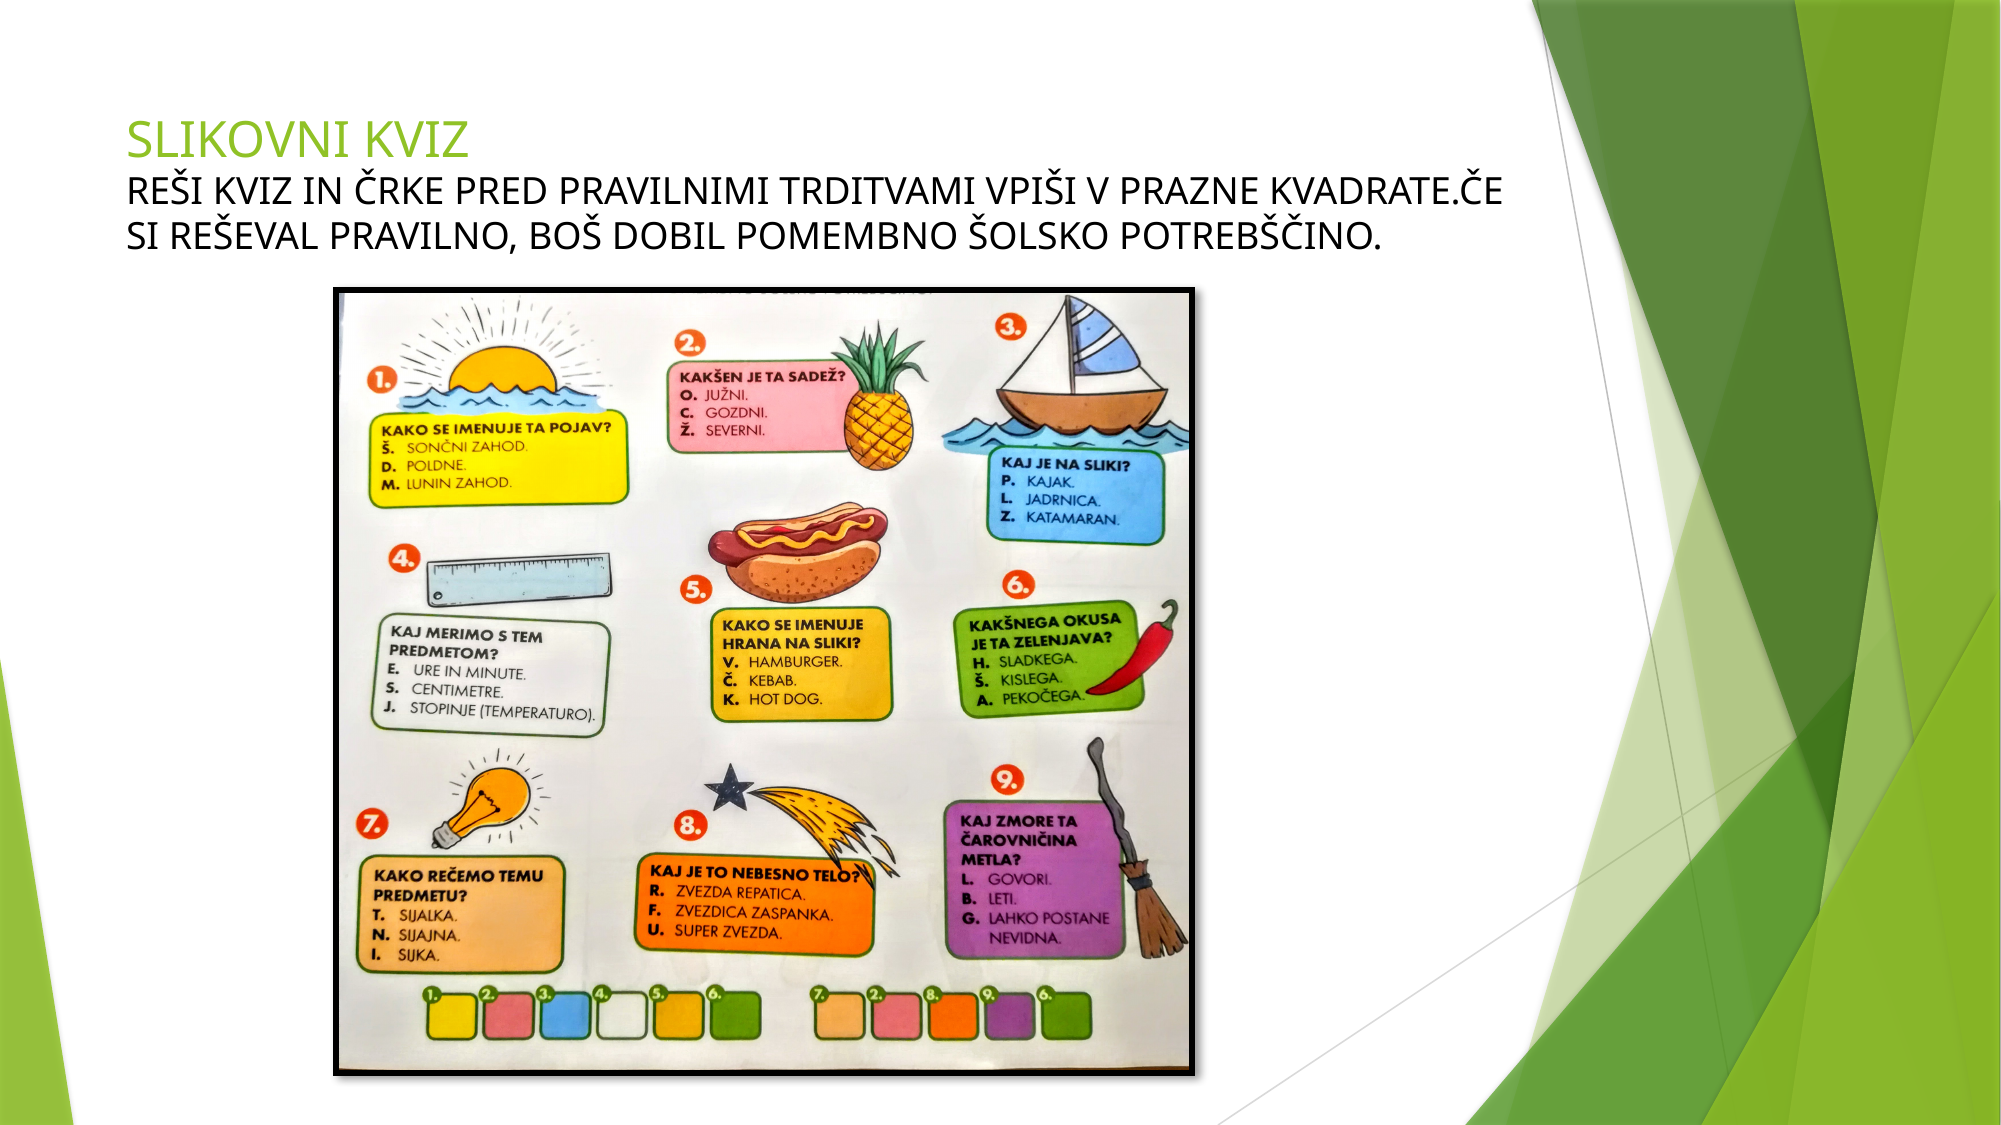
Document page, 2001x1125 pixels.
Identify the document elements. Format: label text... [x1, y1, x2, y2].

title SLIKOVNI KVIZ REŠI KVIZ IN ČRKE PRED PRAVILNIMI TRDITVAMI VPIŠI V PRAZNE KVADRATE.ČE SI REŠEVAL PRAVILNO, BOŠ DOBIL POMEMBNO ŠOLSKO POTREBŠČINO. [111, 99, 1522, 317]
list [338, 292, 1190, 1071]
